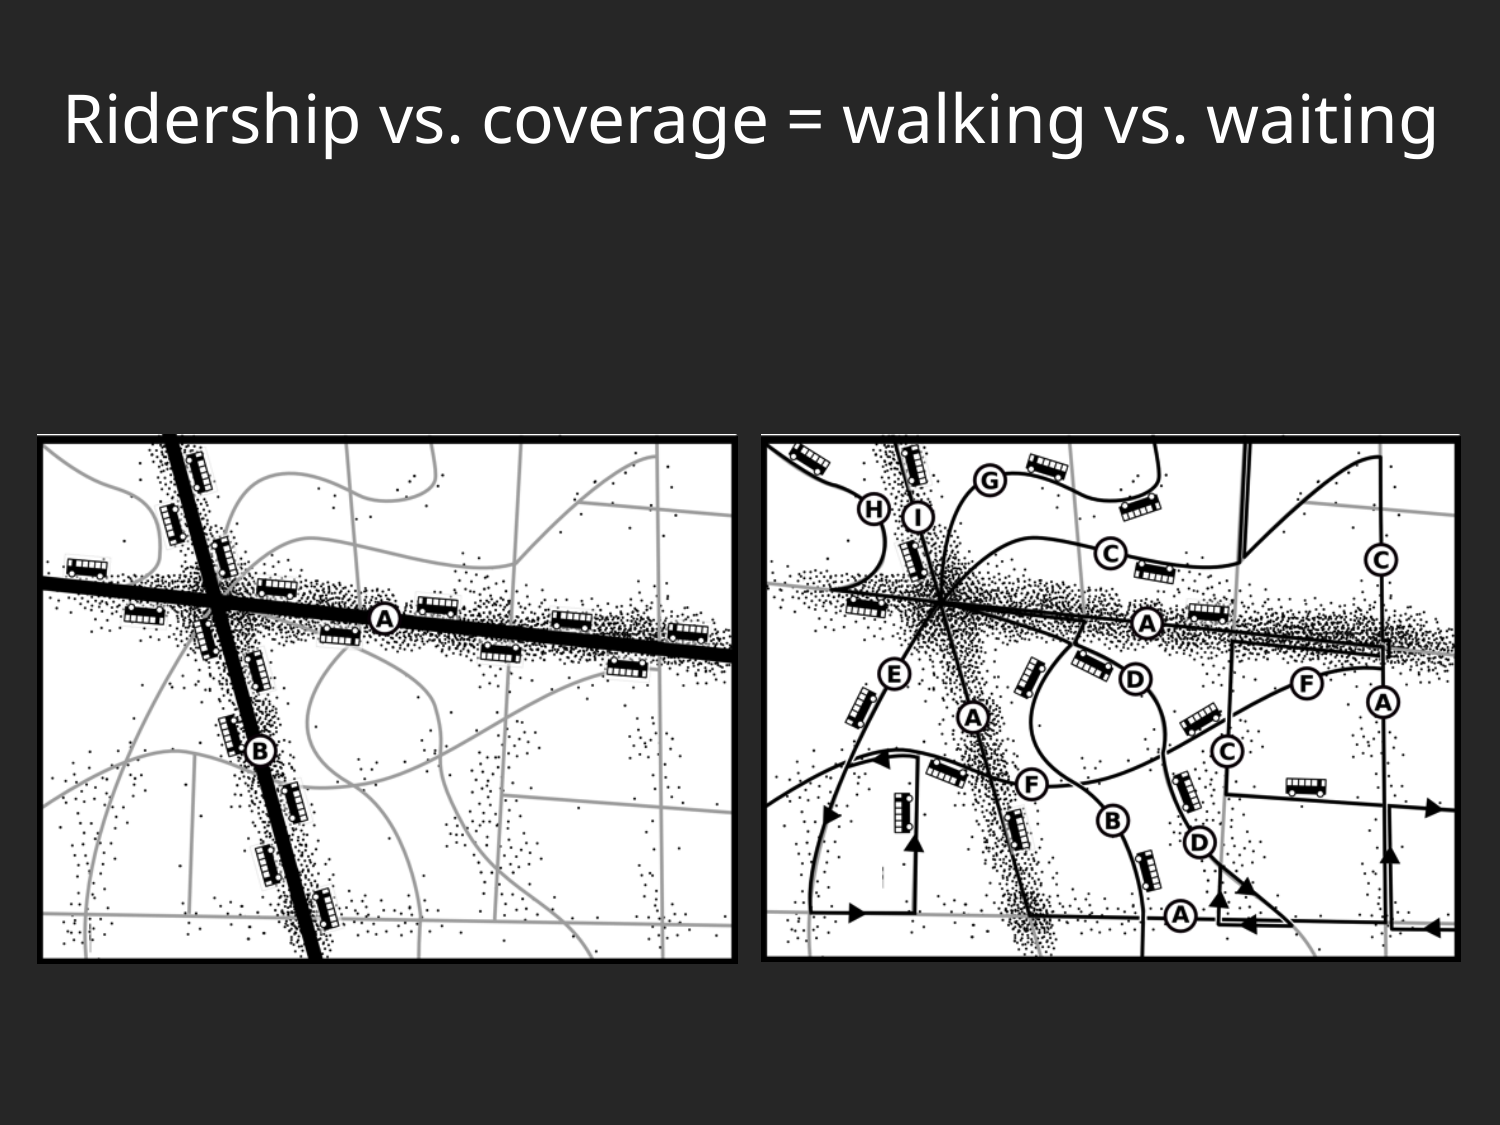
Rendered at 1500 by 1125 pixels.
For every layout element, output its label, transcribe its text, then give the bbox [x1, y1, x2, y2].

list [761, 356, 1461, 1040]
title Ridership vs. coverage = walking vs. waiting [47, 49, 1500, 165]
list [37, 356, 738, 1042]
